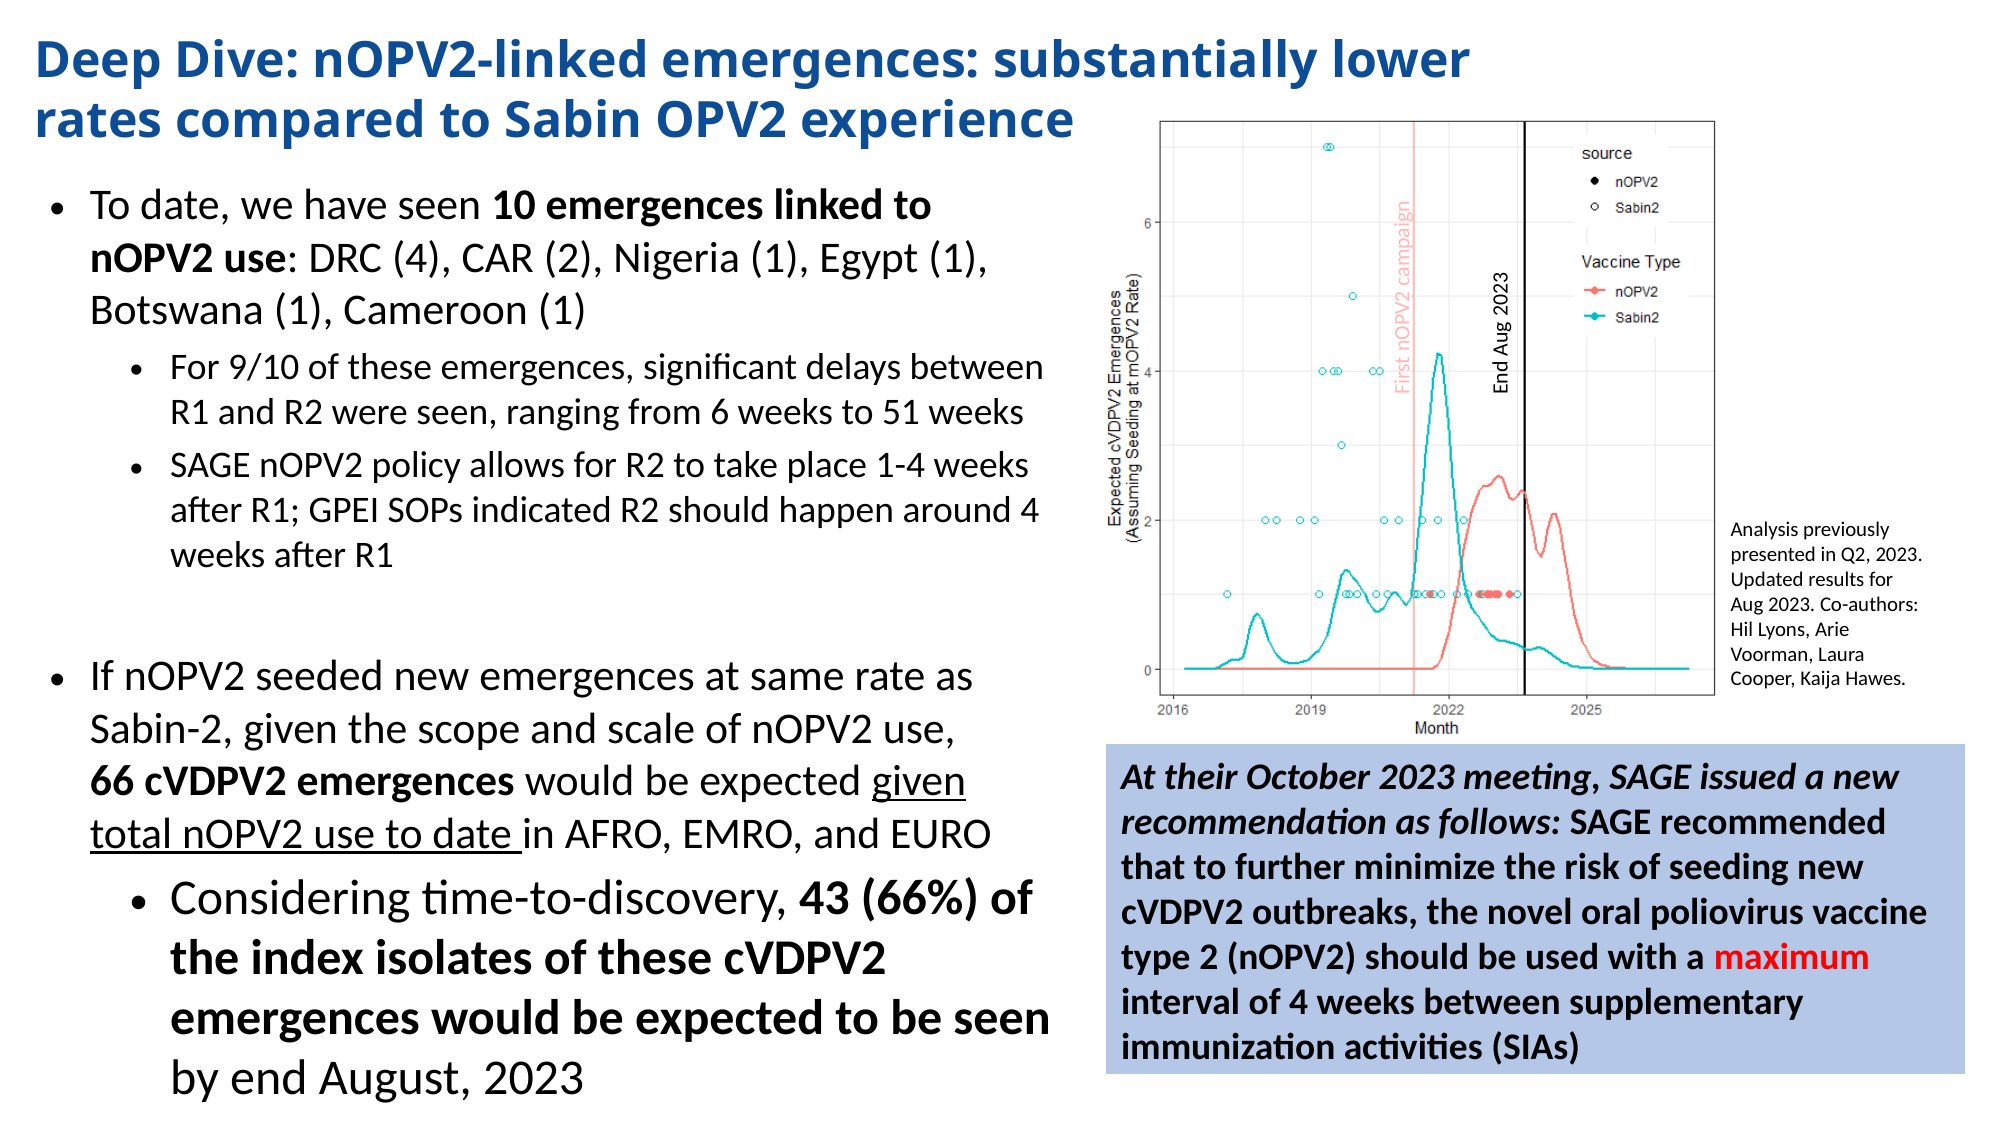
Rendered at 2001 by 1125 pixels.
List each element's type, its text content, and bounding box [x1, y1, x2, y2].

text_box At their October 2023 meeting, SAGE issued a new recommendation as follows: SAGE recommended that to further minimize the risk of seeding new cVDPV2 outbreaks, the novel oral poliovirus vaccine type 2 (nOPV2) should be used with a maximum interval of 4 weeks between supplementary immunization activities (SIAs) [1106, 744, 1966, 1074]
text_box Analysis previously presented in Q2, 2023. Updated results for Aug 2023. Co-authors: Hil Lyons, Arie Voorman, Laura Cooper, Kaija Hawes. [1723, 507, 1944, 698]
picture [1098, 112, 1723, 745]
list To date, we have seen 10 emergences linked to nOPV2 use: DRC (4), CAR (2), Nigeria (1), Egypt (1), Botswana (1), Cameroon (1) For 9/10 of these emergences, significant delays between R1 and R2 were seen, ranging from 6 weeks to 51 weeks SAGE nOPV2 policy allows for R2 to take place 1-4 weeks after R1; GPEI SOPs indicated R2 should happen around 4 weeks after R1 If nOPV2 seeded new emergences at same rate as Sabin-2, given the scope and scale of nOPV2 use, 66 cVDPV2 emergences would be expected given total nOPV2 use to date in AFRO, EMRO, and EURO Considering time-to-discovery, 43 (66%) of the index isolates of these cVDPV2 emergences would be expected to be seen by end August, 2023 [34, 170, 1071, 1125]
text_box Deep Dive: nOPV2-linked emergences: substantially lower rates compared to Sabin OPV2 experience [19, 20, 1557, 155]
